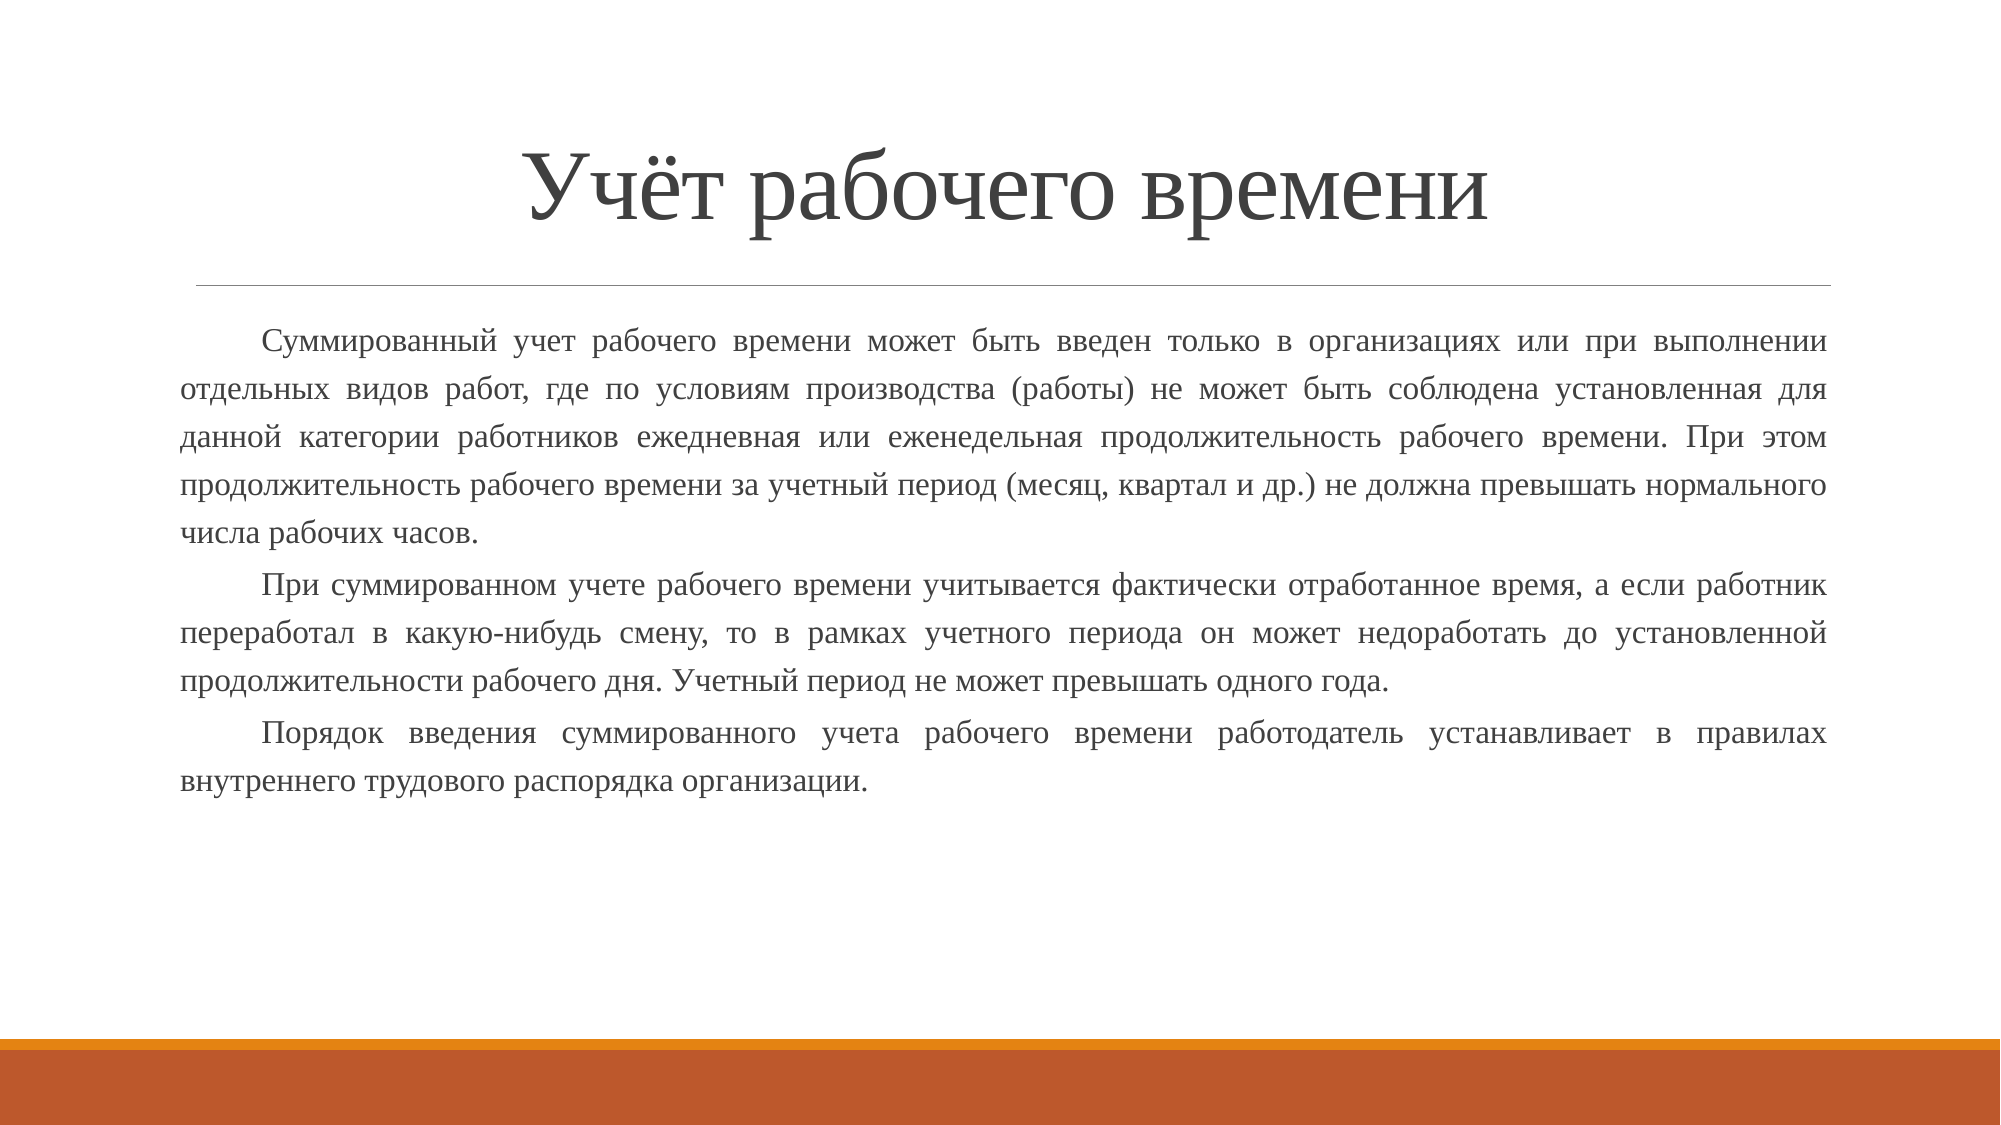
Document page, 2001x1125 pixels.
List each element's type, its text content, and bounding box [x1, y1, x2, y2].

list Суммированный учет рабочего времени может быть введен только в организациях или при выполнении отдельных видов работ, где по условиям производства (работы) не может быть соблюдена установленная для данной категории работников ежедневная или еженедельная продолжительность рабочего времени. При этом продолжительность рабочего времени за учетный период (месяц, квартал и др.) не должна превышать нормального числа рабочих часов. При суммированном учете рабочего времени учитывается фактически отработанное время, а если работник переработал в какую-нибудь смену, то в рамках учетного периода он может недоработать до установленной продолжительности рабочего дня. Учетный период не может превышать одного года. Порядок введения суммированного учета рабочего времени работодатель устанавливает в правилах внутреннего трудового распорядка организации. [180, 302, 1830, 1046]
title Учёт рабочего времени [180, 129, 1830, 302]
